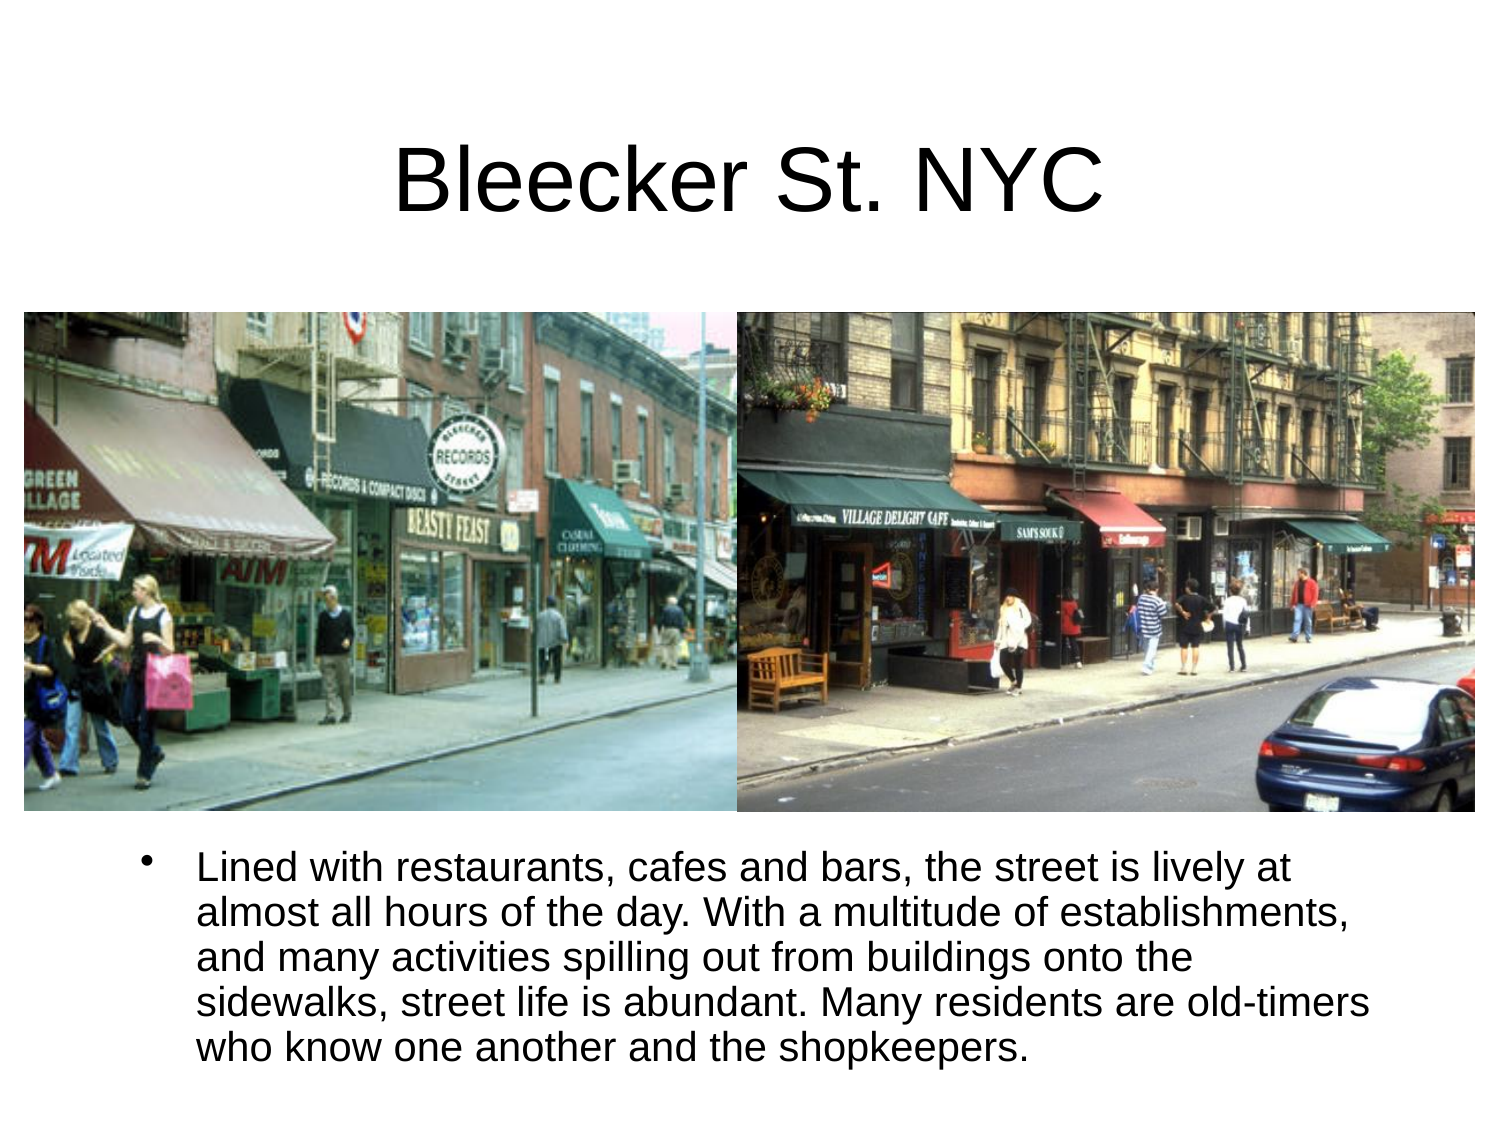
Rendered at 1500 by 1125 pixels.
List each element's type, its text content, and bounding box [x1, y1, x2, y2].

picture [24, 312, 1475, 812]
title Bleecker St. NYC [112, 99, 1388, 250]
list Lined with restaurants, cafes and bars, the street is lively at almost all hours of the day. With a multitude of establishments, and many activities spilling out from buildings onto the sidewalks, street life is abundant. Many residents are old-timers who know one another and the shopkeepers. [125, 837, 1388, 1000]
